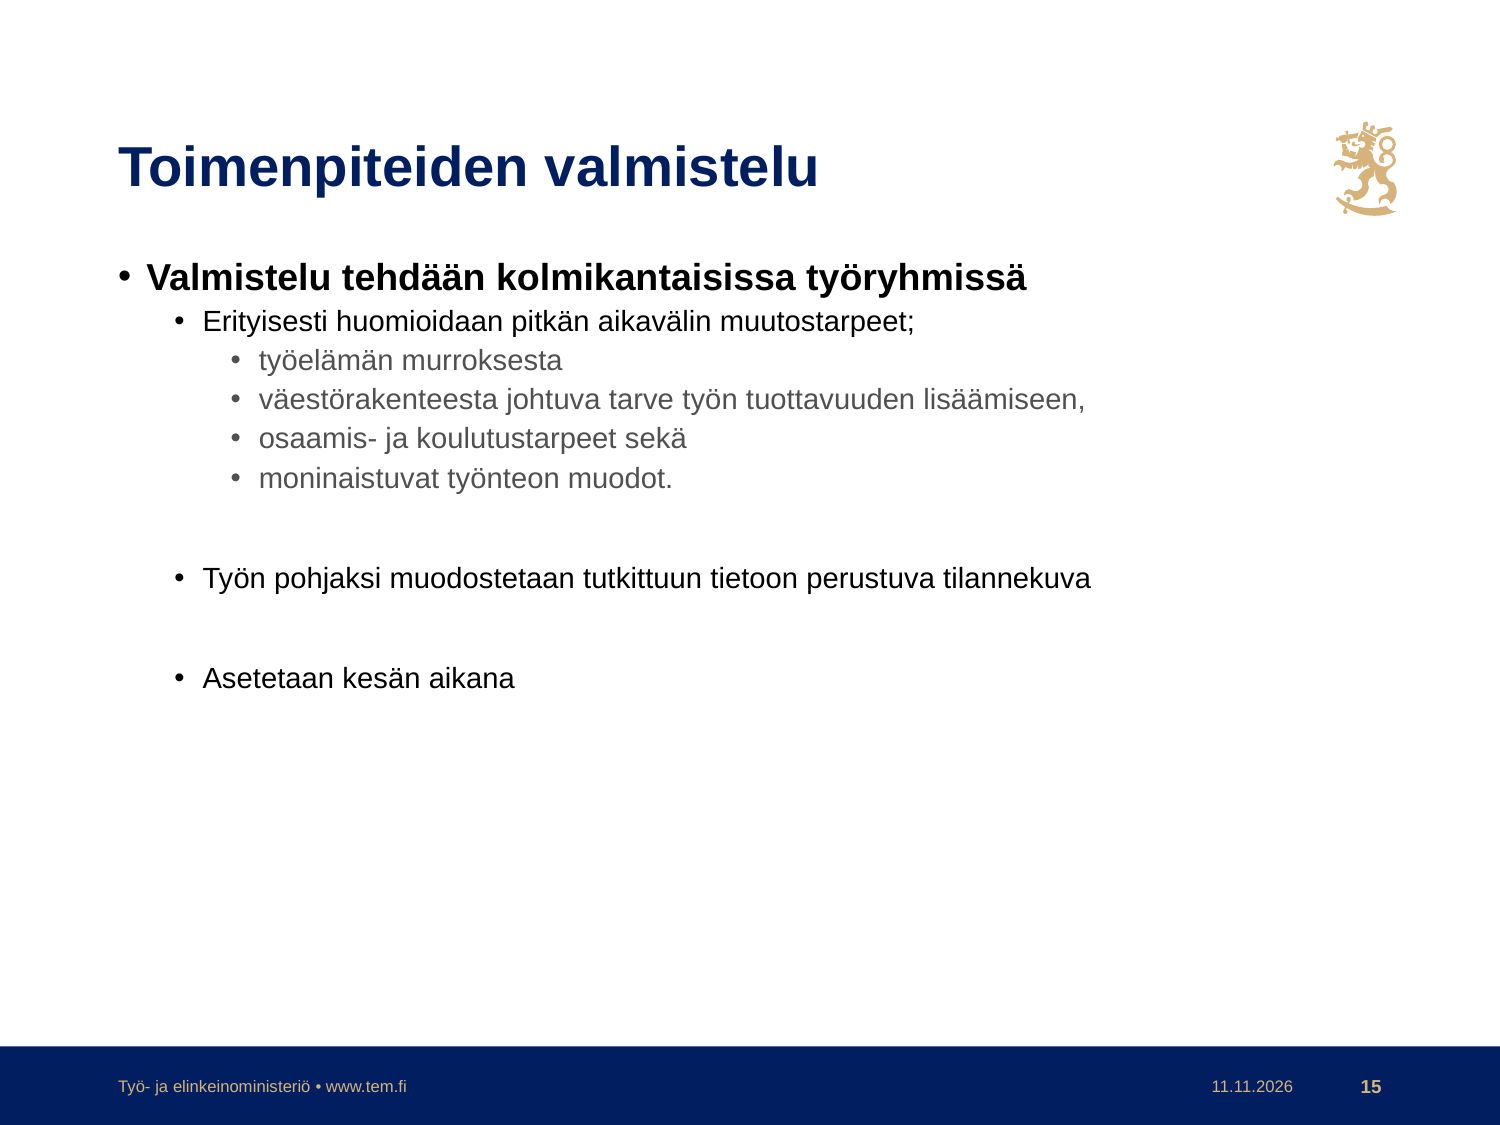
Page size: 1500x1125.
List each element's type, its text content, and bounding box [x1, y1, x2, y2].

slide_number 15 [1308, 1068, 1397, 1103]
footer Työ- ja elinkeinoministeriö • www.tem.fi [103, 1068, 609, 1103]
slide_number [1192, 1068, 1308, 1103]
title Toimenpiteiden valmistelu [103, 86, 1285, 250]
list Valmistelu tehdään kolmikantaisissa työryhmissä Erityisesti huomioidaan pitkän aikavälin muutostarpeet; työelämän murroksesta väestörakenteesta johtuva tarve työn tuottavuuden lisäämiseen, osaamis- ja koulutustarpeet sekä moninaistuvat työnteon muodot. Työn pohjaksi muodostetaan tutkittuun tietoon perustuva tilannekuva Asetetaan kesän aikana [103, 250, 1397, 980]
